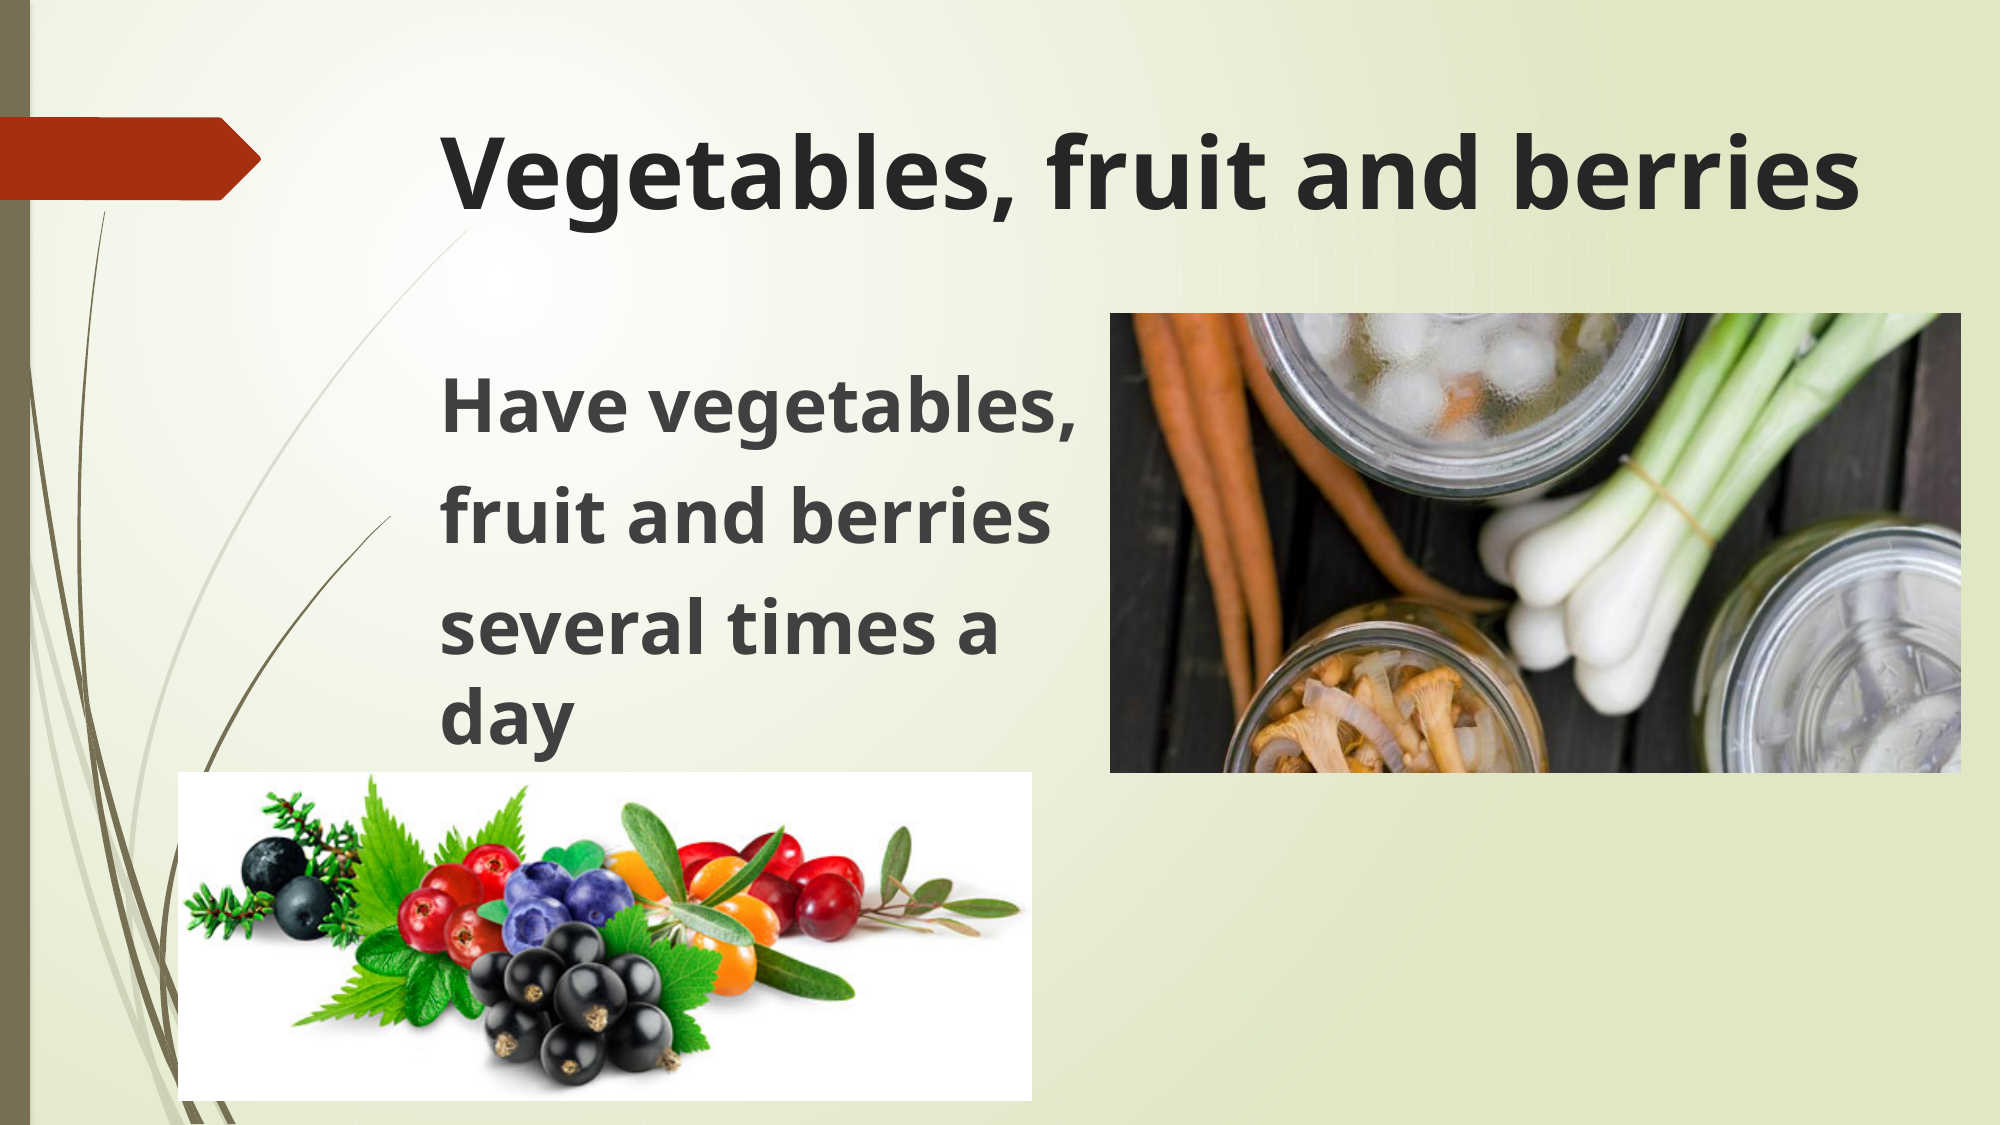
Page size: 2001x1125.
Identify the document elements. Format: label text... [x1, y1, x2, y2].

picture [178, 771, 1033, 1101]
list Have vegetables, fruit and berries several times a day [424, 350, 1133, 970]
title Vegetables, fruit and berries [425, 102, 1888, 313]
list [1110, 313, 1962, 773]
